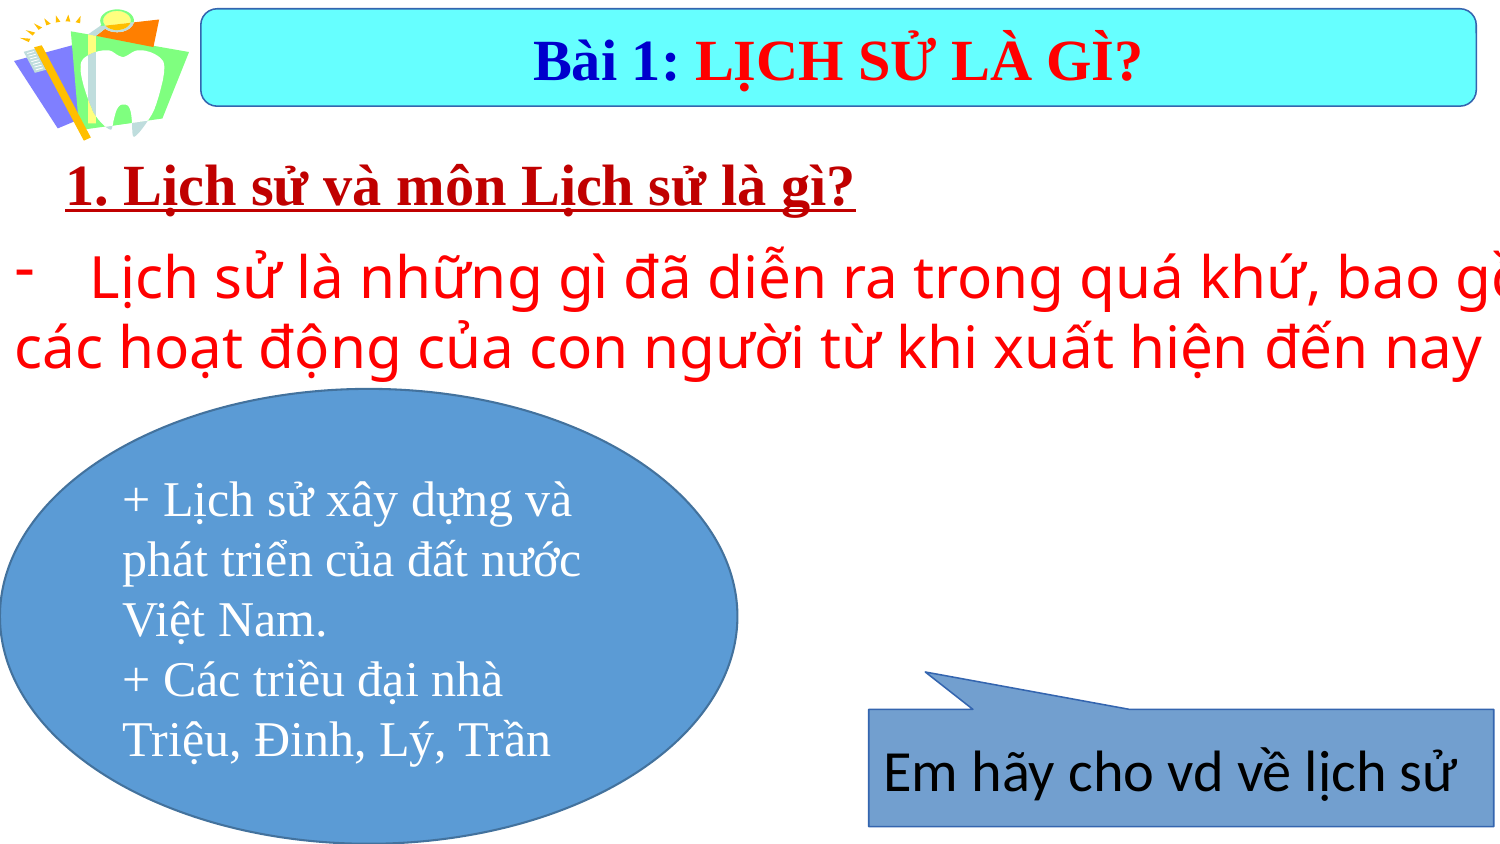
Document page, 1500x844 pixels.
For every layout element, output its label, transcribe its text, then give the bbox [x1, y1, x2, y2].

text_box Lịch sử là những gì đã diễn ra trong quá khứ, bao gồm các hoạt động của con người từ khi xuất hiện đến nay [0, 233, 1406, 477]
picture [14, 9, 190, 141]
text_box 1. Lịch sử và môn Lịch sử là gì? [50, 139, 1182, 225]
text_box Em hãy cho vd về lịch sử [868, 671, 1494, 827]
text_box Bài 1: LỊCH SỬ LÀ GÌ? [200, 8, 1477, 107]
text_box + Lịch sử xây dựng và phát triển của đất nước Việt Nam. + Các triều đại nhà Triệu, Đinh, Lý, Trần [0, 387, 739, 844]
